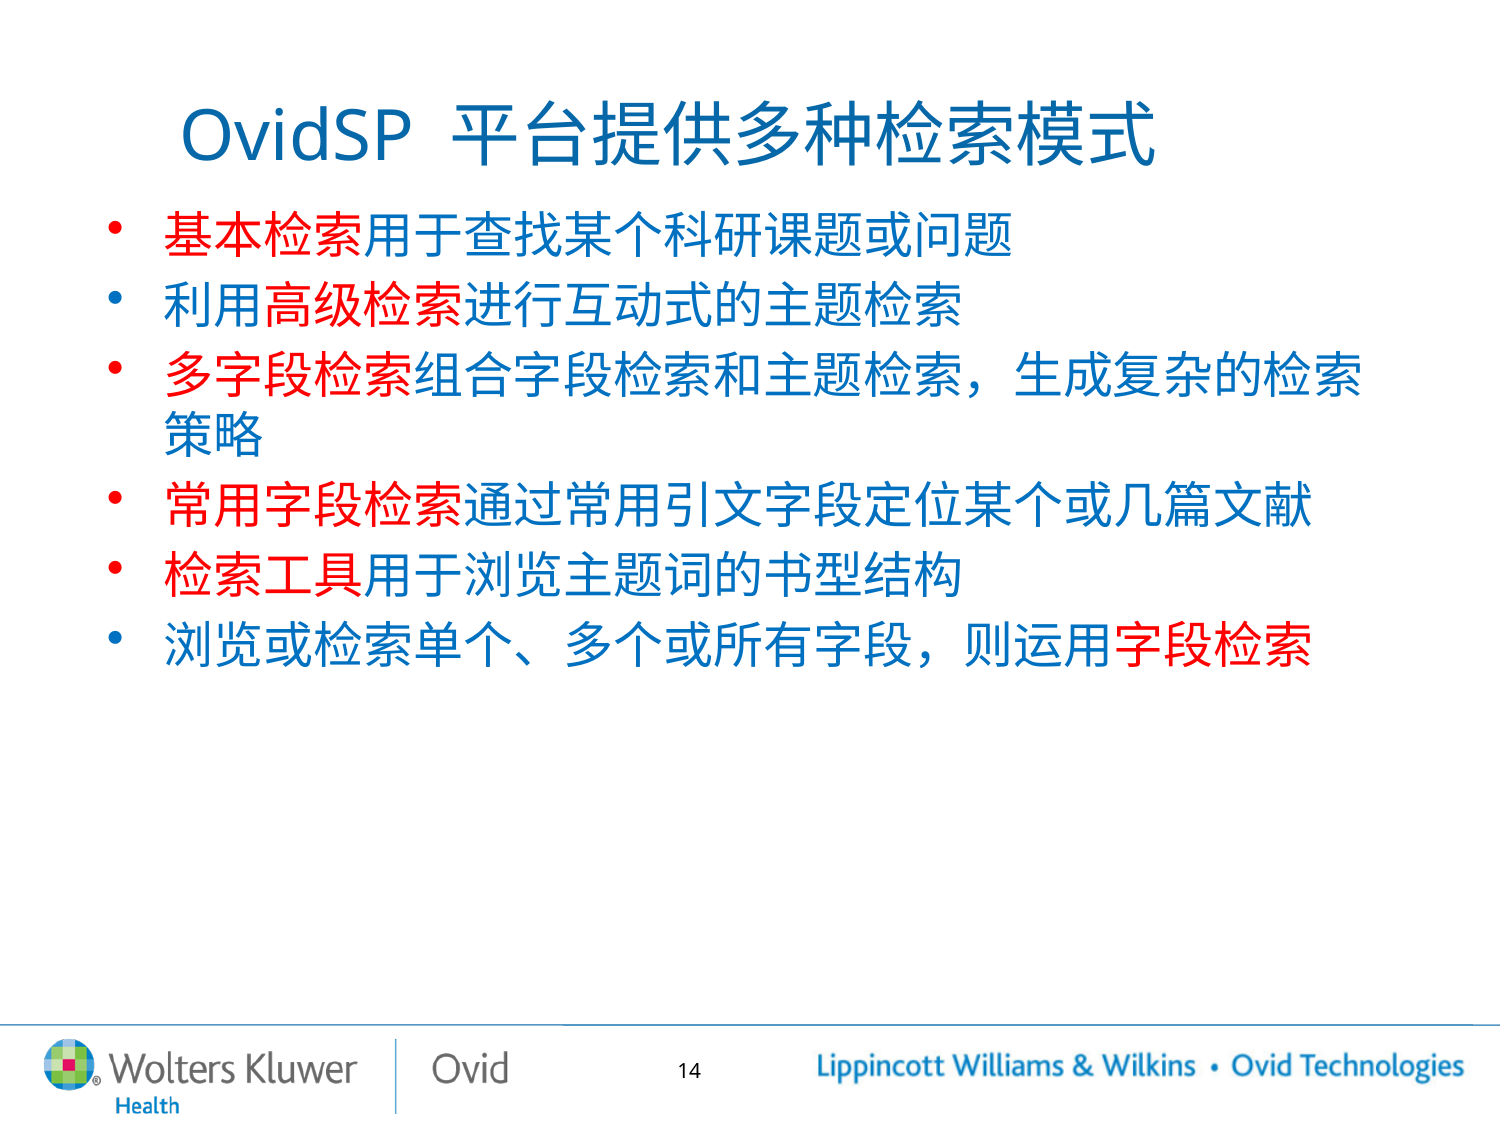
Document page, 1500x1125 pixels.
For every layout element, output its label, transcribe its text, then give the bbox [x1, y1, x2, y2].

picture [38, 1037, 513, 1114]
title OvidSP 平台提供多种检索模式 [149, 89, 1455, 175]
picture [804, 1049, 1500, 1092]
list 基本检索用于查找某个科研课题或问题 利用高级检索进行互动式的主题检索 多字段检索组合字段检索和主题检索，生成复杂的检索策略 常用字段检索通过常用引文字段定位某个或几篇文献 检索工具用于浏览主题词的书型结构 浏览或检索单个、多个或所有字段，则运用字段检索 [76, 196, 1426, 940]
